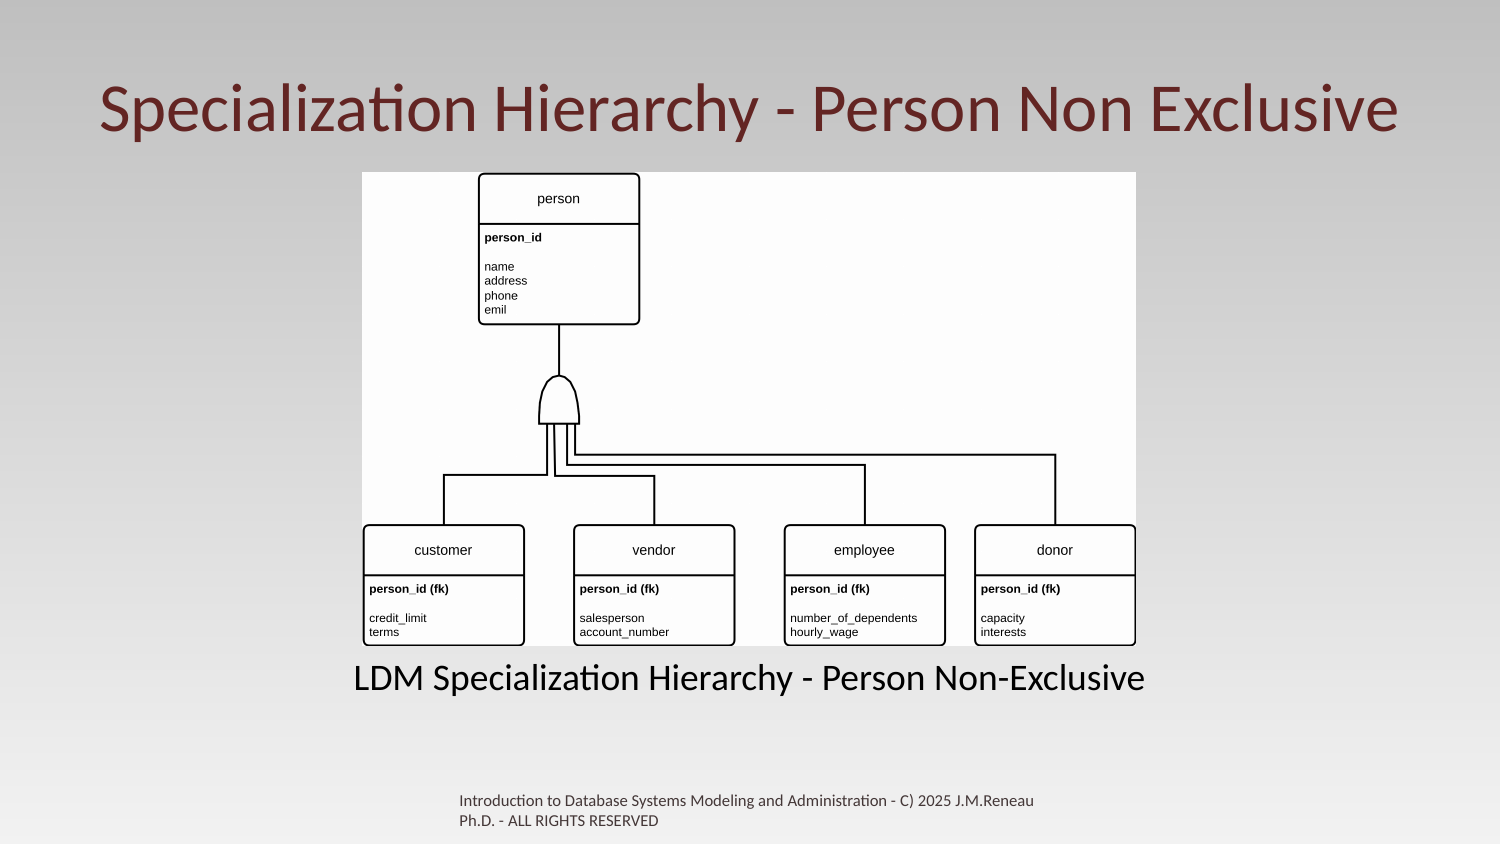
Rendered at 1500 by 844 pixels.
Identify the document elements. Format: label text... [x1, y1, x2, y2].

picture [362, 172, 1136, 646]
footer Introduction to Database Systems Modeling and Administration - C) 2025 J.M.Reneau Ph.D. - ALL RIGHTS RESERVED [444, 782, 1055, 827]
title Specialization Hierarchy - Person Non Exclusive [75, 33, 1425, 175]
text_box LDM Specialization Hierarchy - Person Non-Exclusive [74, 645, 1425, 730]
